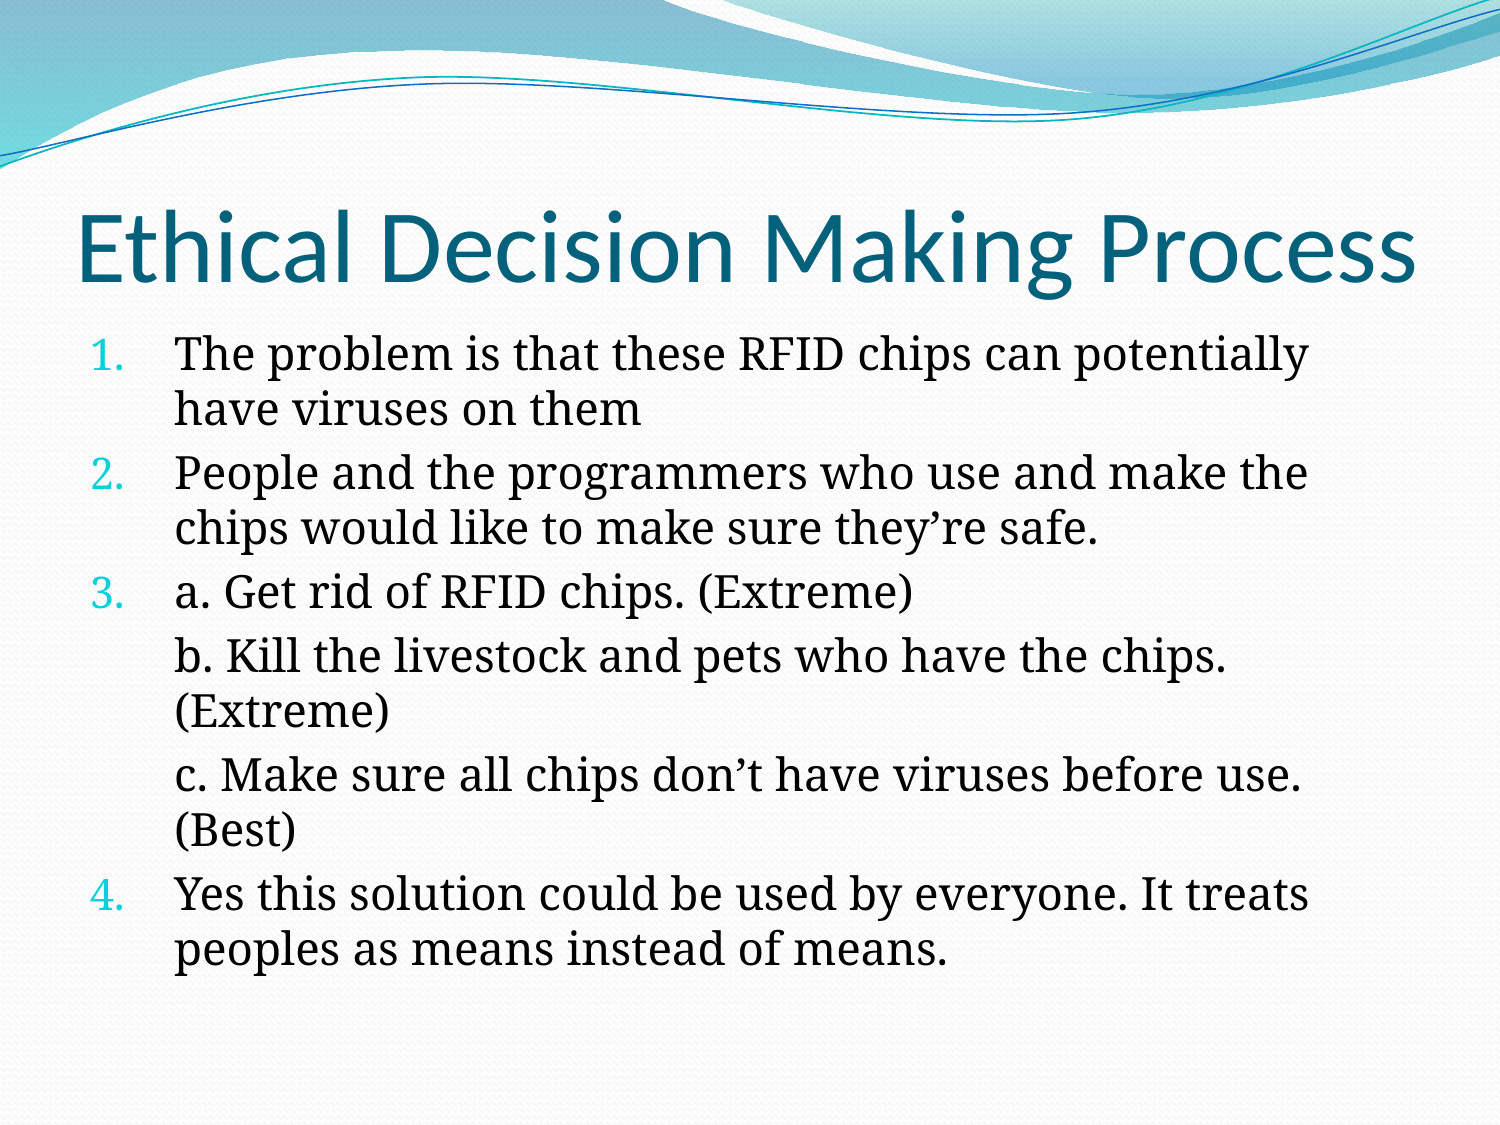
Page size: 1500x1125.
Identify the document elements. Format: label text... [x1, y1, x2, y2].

list The problem is that these RFID chips can potentially have viruses on them People and the programmers who use and make the chips would like to make sure they’re safe. a. Get rid of RFID chips. (Extreme) b. Kill the livestock and pets who have the chips. (Extreme) c. Make sure all chips don’t have viruses before use. (Best) Yes this solution could be used by everyone. It treats peoples as means instead of means. [75, 317, 1425, 1038]
title Ethical Decision Making Process [75, 115, 1425, 303]
